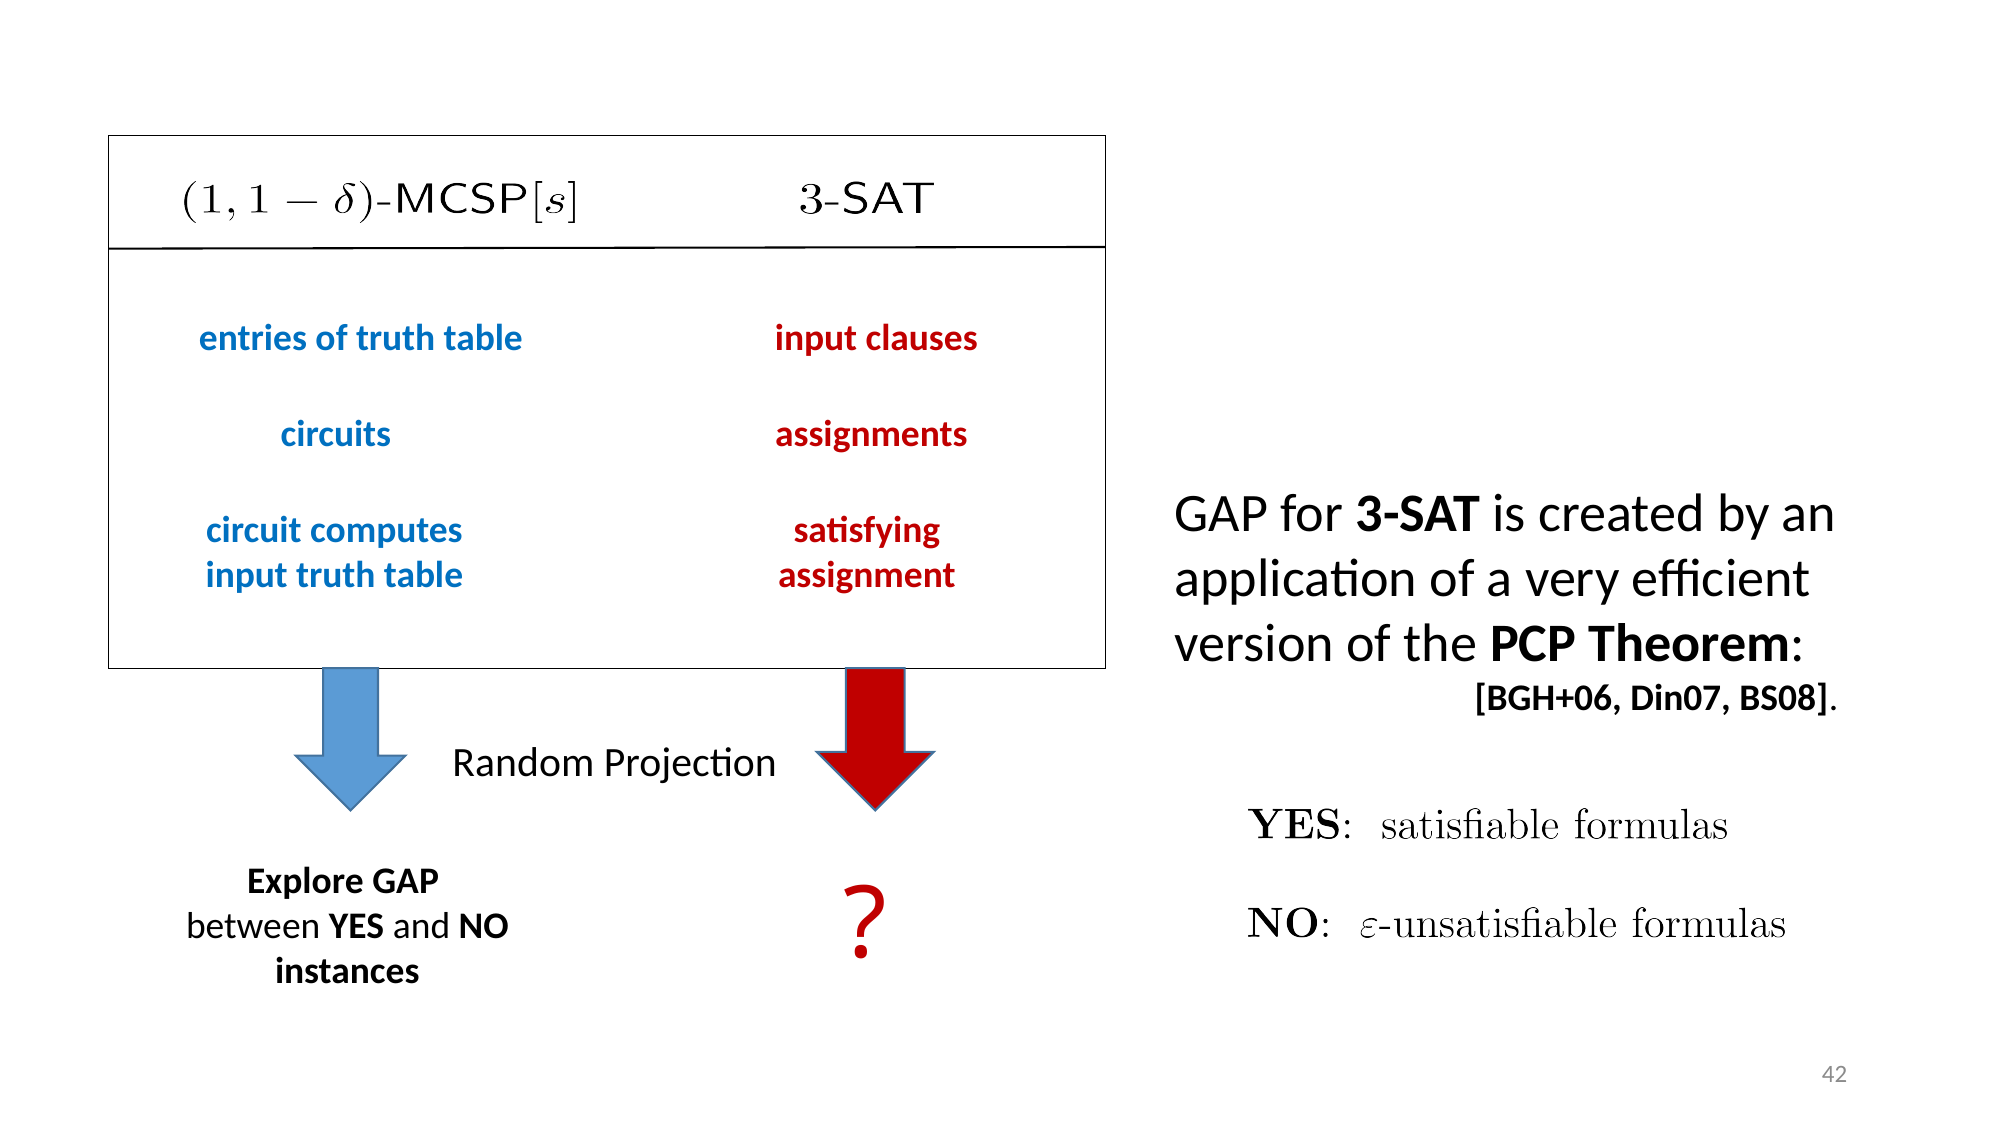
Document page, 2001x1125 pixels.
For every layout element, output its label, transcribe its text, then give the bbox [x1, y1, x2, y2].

text_box Random Projection [437, 727, 801, 793]
text_box GAP for 3-SAT is created by an application of a very efficient version of the PCP Theorem: [BGH+06, Din07, BS08]. [1159, 470, 1874, 725]
text_box [293, 669, 408, 812]
picture [1248, 808, 1727, 839]
text_box ? [828, 850, 935, 985]
text_box [814, 669, 937, 812]
picture [1248, 907, 1785, 938]
slide_number 42 [1412, 1042, 1863, 1103]
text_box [108, 135, 1132, 669]
text_box Explore GAP between YES and NO instances [120, 848, 575, 999]
